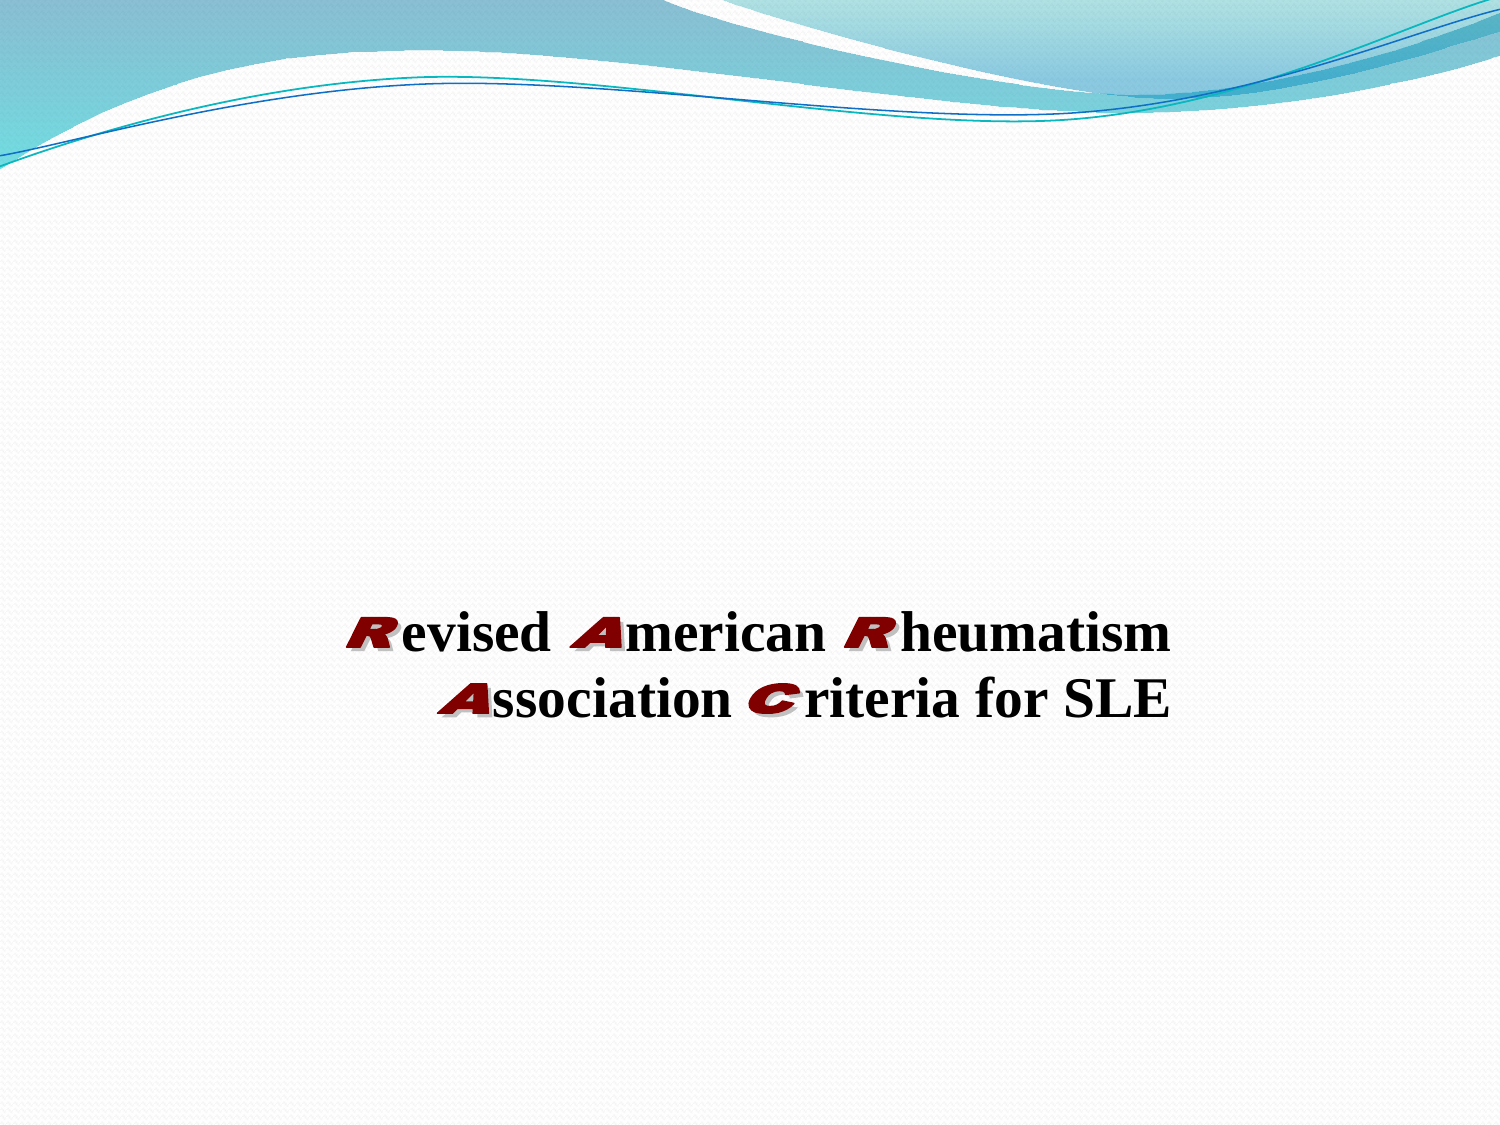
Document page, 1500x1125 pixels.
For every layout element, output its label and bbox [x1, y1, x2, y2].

list [316, 597, 1172, 760]
